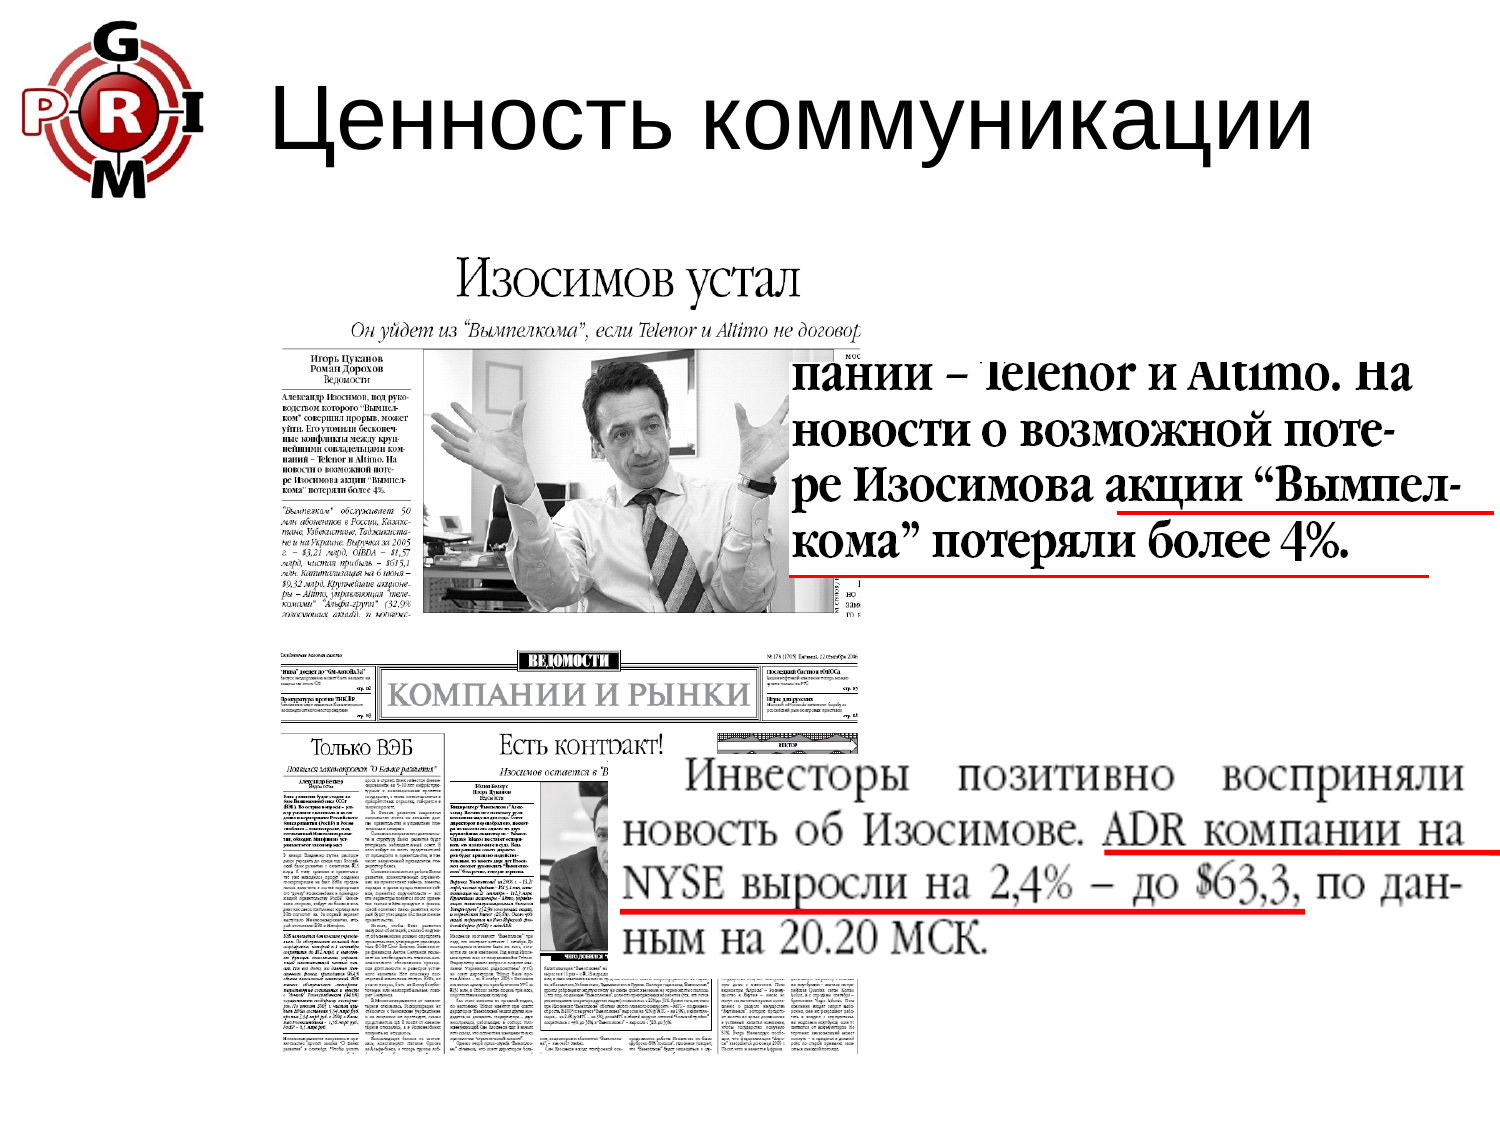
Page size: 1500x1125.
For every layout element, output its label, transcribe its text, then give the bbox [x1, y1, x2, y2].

picture [280, 650, 861, 1055]
picture [5, 2, 226, 211]
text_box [608, 754, 1500, 979]
title Ценность коммуникации [253, 19, 1402, 207]
picture [275, 253, 861, 617]
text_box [789, 362, 1494, 577]
